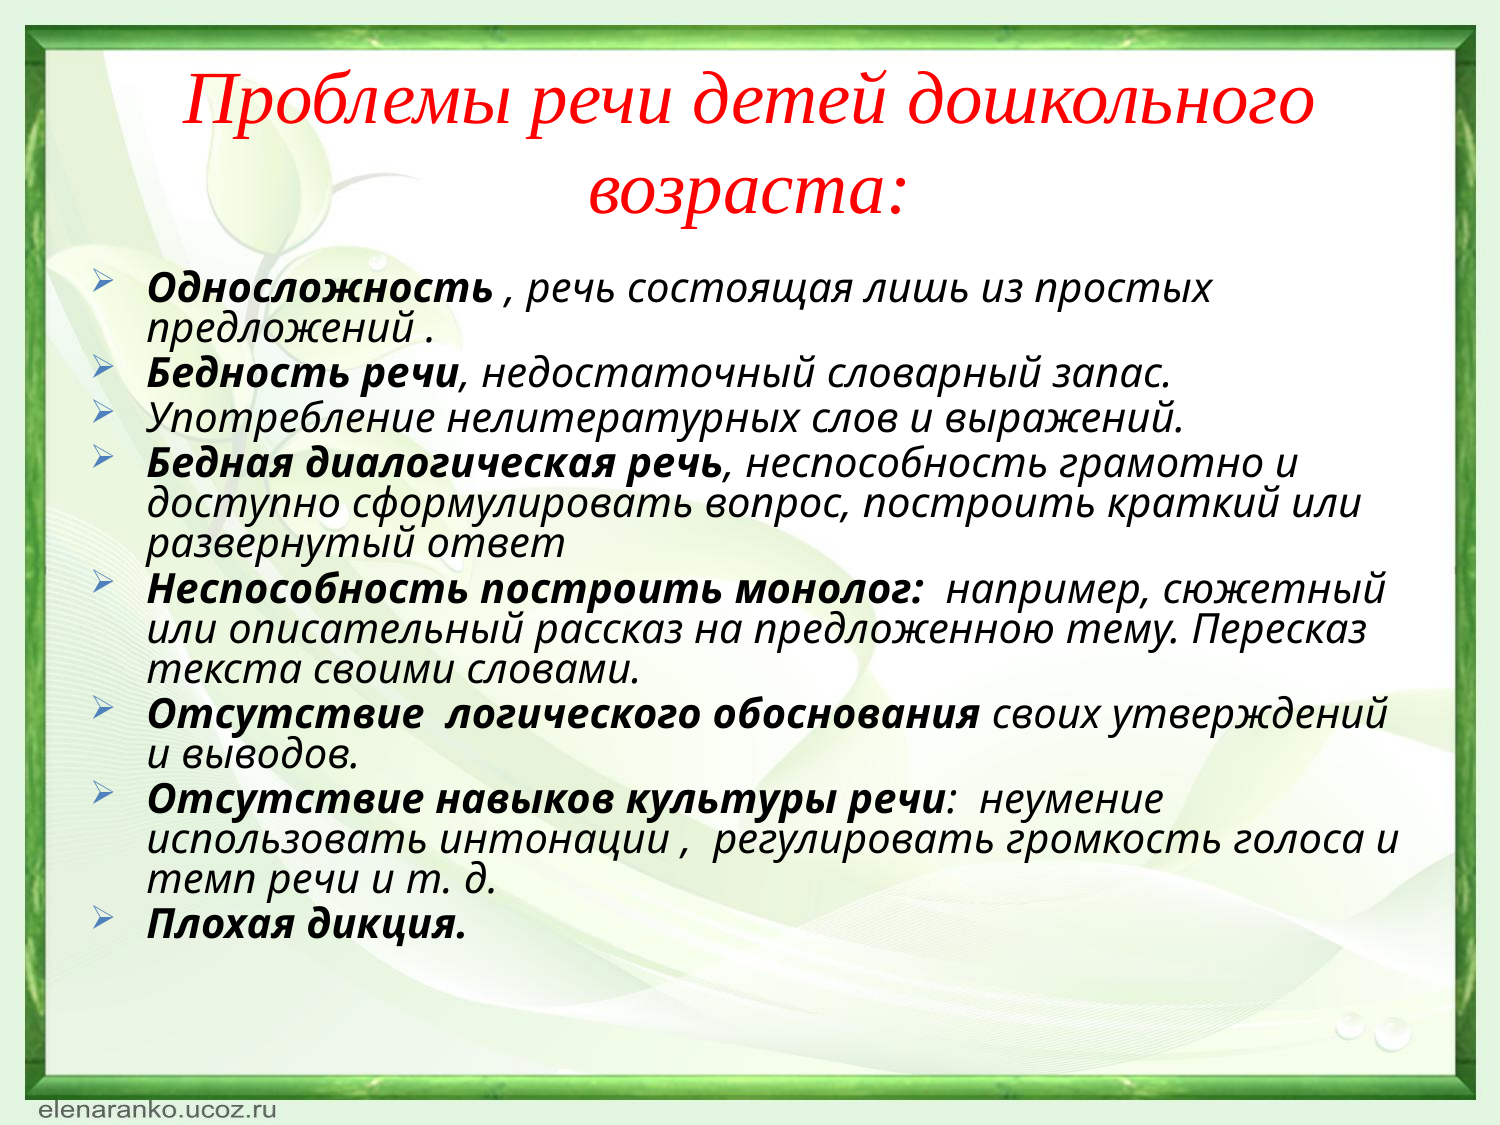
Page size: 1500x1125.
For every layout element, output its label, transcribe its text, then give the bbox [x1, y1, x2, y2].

list Односложность , речь состоящая лишь из простых предложений . Бедность речи, недостаточный словарный запас. Употребление нелитературных слов и выражений. Бедная диалогическая речь, неспособность грамотно и доступно сформулировать вопрос, построить краткий или развернутый ответ Неспособность построить монолог: например, сюжетный или описательный рассказ на предложенною тему. Пересказ текста своими словами. Отсутствие логического обоснования своих утверждений и выводов. Отсутствие навыков культуры речи: неумение использовать интонации , регулировать громкость голоса и темп речи и т. д. Плохая дикция. [75, 262, 1425, 1005]
picture [0, 0, 1500, 1125]
title Проблемы речи детей дошкольного возраста: [75, 45, 1425, 233]
